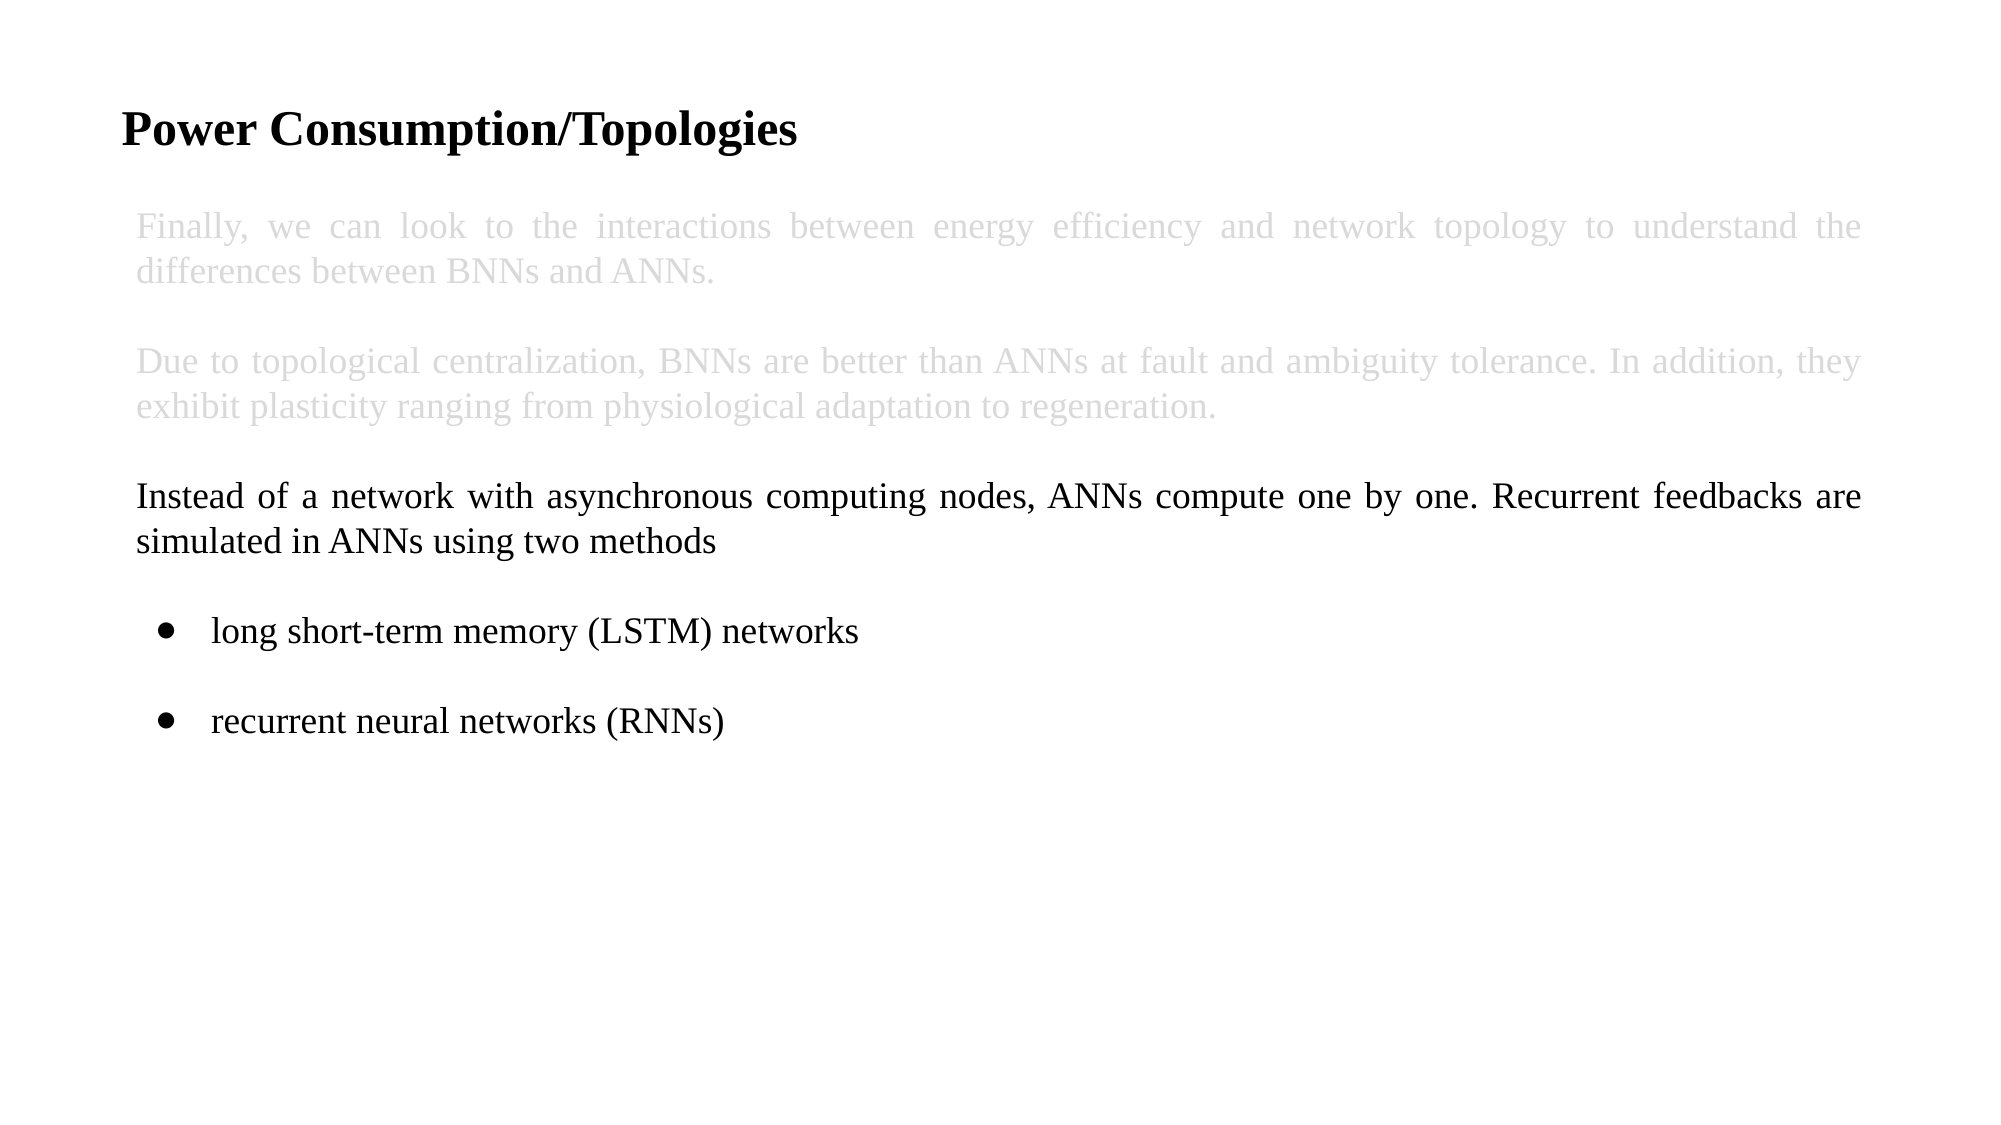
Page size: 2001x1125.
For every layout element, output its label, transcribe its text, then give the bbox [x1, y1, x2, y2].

text_box Finally, we can look to the interactions between energy efficiency and network topology to understand the differences between BNNs and ANNs. Due to topological centralization, BNNs are better than ANNs at fault and ambiguity tolerance. In addition, they exhibit plasticity ranging from physiological adaptation to regeneration. Instead of a network with asynchronous computing nodes, ANNs compute one by one. Recurrent feedbacks are simulated in ANNs using two methods long short-term memory (LSTM) networks recurrent neural networks (RNNs) [121, 193, 1879, 1035]
text_box Power Consumption/Topologies [106, 87, 830, 184]
